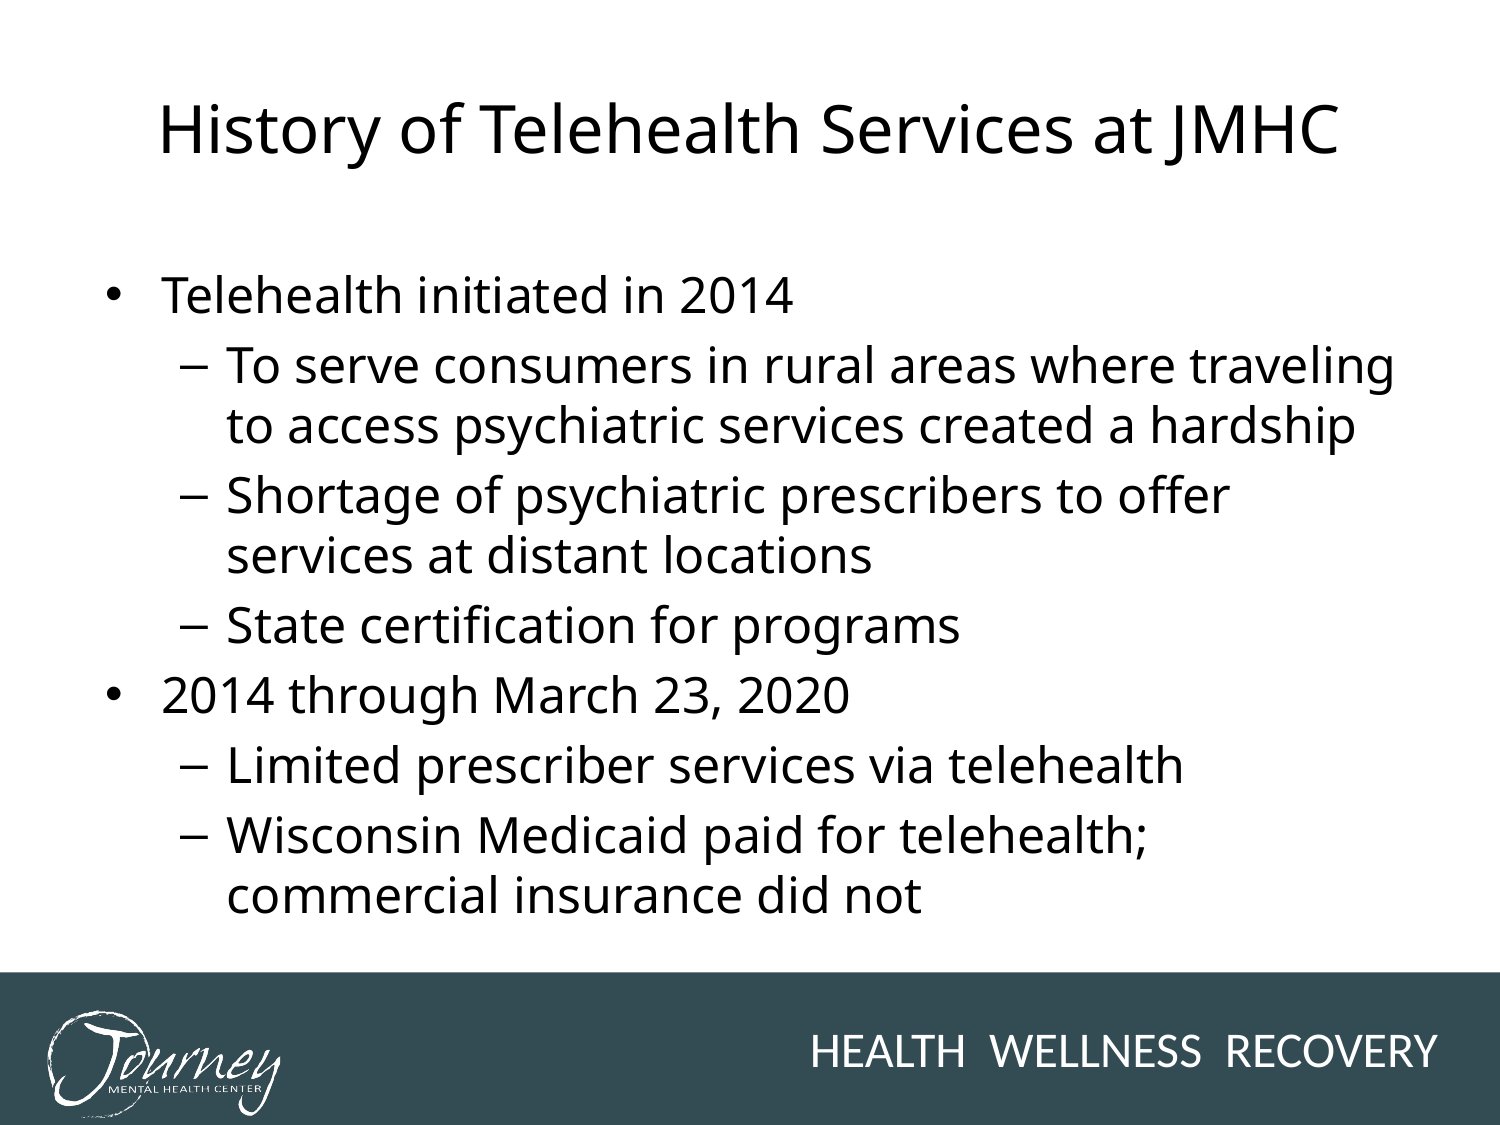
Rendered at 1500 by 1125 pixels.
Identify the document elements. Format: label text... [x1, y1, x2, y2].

text_box [0, 972, 1500, 1125]
title History of Telehealth Services at JMHC [0, 79, 1500, 282]
text_box Telehealth initiated in 2014 To serve consumers in rural areas where traveling to access psychiatric services created a hardship Shortage of psychiatric prescribers to offer services at distant locations State certification for programs 2014 through March 23, 2020 Limited prescriber services via telehealth Wisconsin Medicaid paid for telehealth; commercial insurance did not [89, 255, 1435, 981]
picture [47, 1010, 281, 1119]
text_box HEALTH WELLNESS RECOVERY [749, 1010, 1500, 1086]
